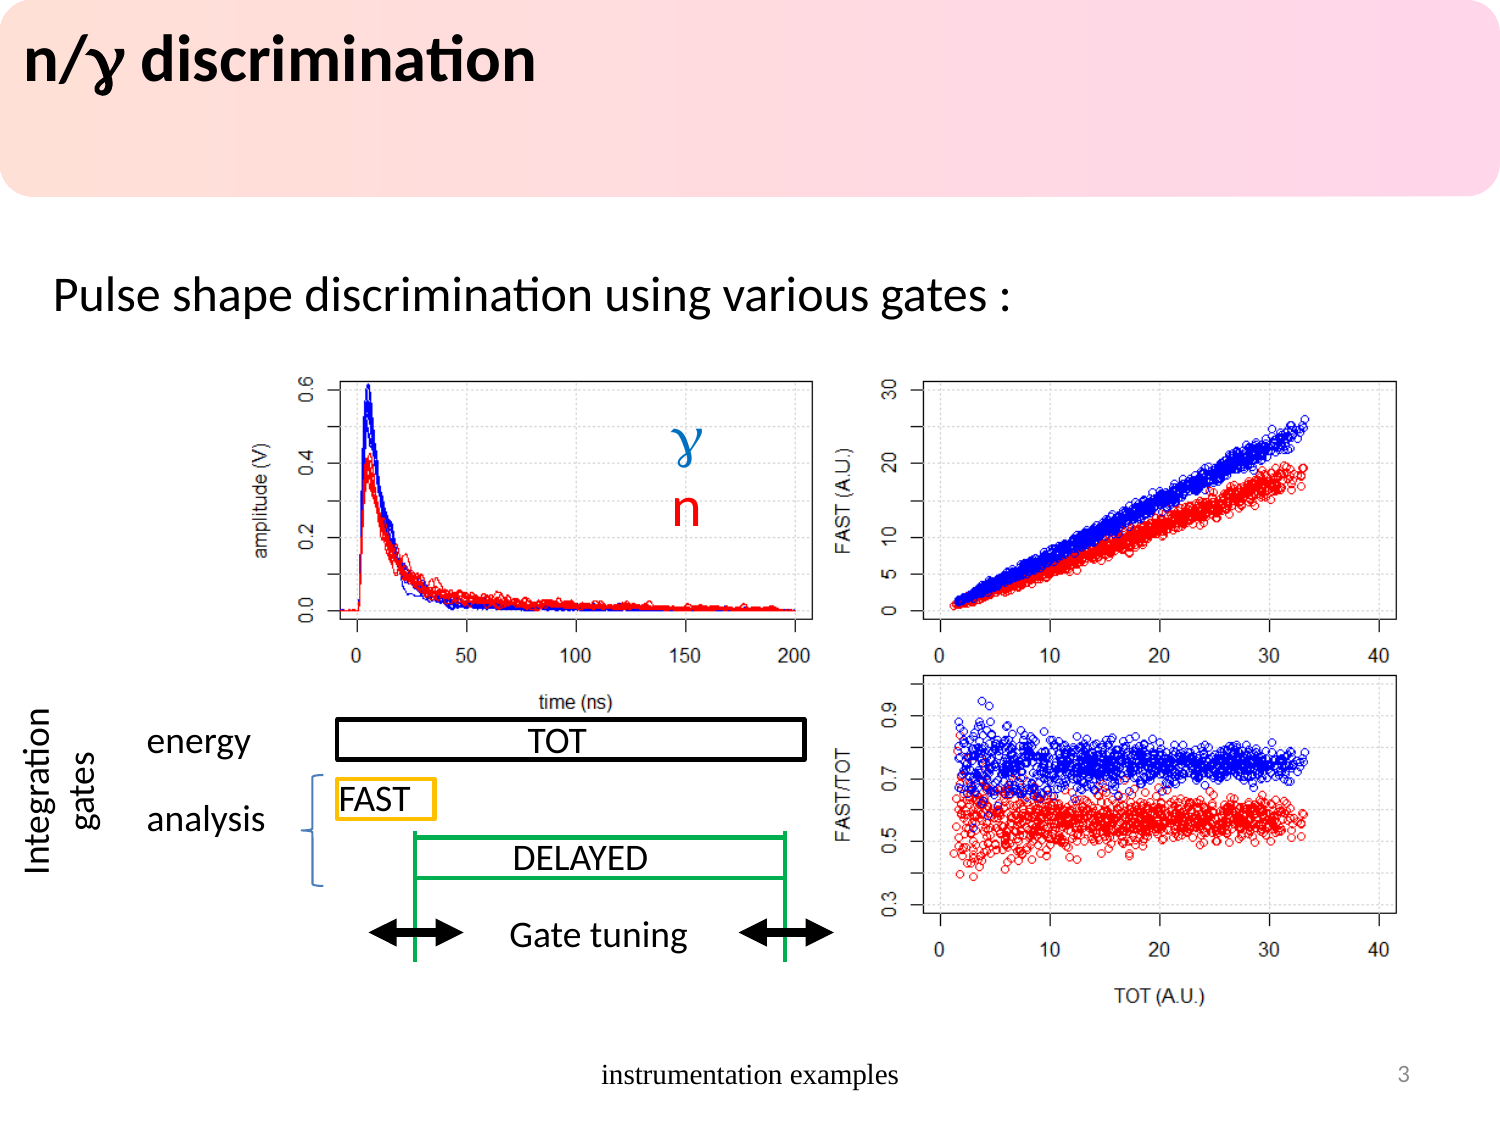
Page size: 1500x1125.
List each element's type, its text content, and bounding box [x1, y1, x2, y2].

text_box n/g discrimination [8, 7, 553, 102]
text_box [602, 728, 807, 762]
text_box DELAYED [497, 826, 664, 886]
text_box [300, 774, 324, 887]
text_box FAST [323, 766, 426, 827]
text_box [335, 728, 513, 762]
text_box [426, 777, 437, 821]
slide_number 3 [1074, 1042, 1425, 1103]
text_box [664, 835, 781, 880]
text_box energy [131, 708, 267, 769]
text_box Integration gates [4, 692, 109, 891]
text_box Gate tuning [494, 902, 703, 963]
text_box TOT [513, 728, 602, 769]
text_box analysis [131, 786, 281, 847]
footer instrumentation examples [512, 1042, 988, 1103]
text_box [419, 835, 497, 880]
text_box [0, 0, 1500, 199]
text_box Pulse shape discrimination using various gates : [38, 254, 1028, 329]
picture [239, 370, 1408, 1014]
